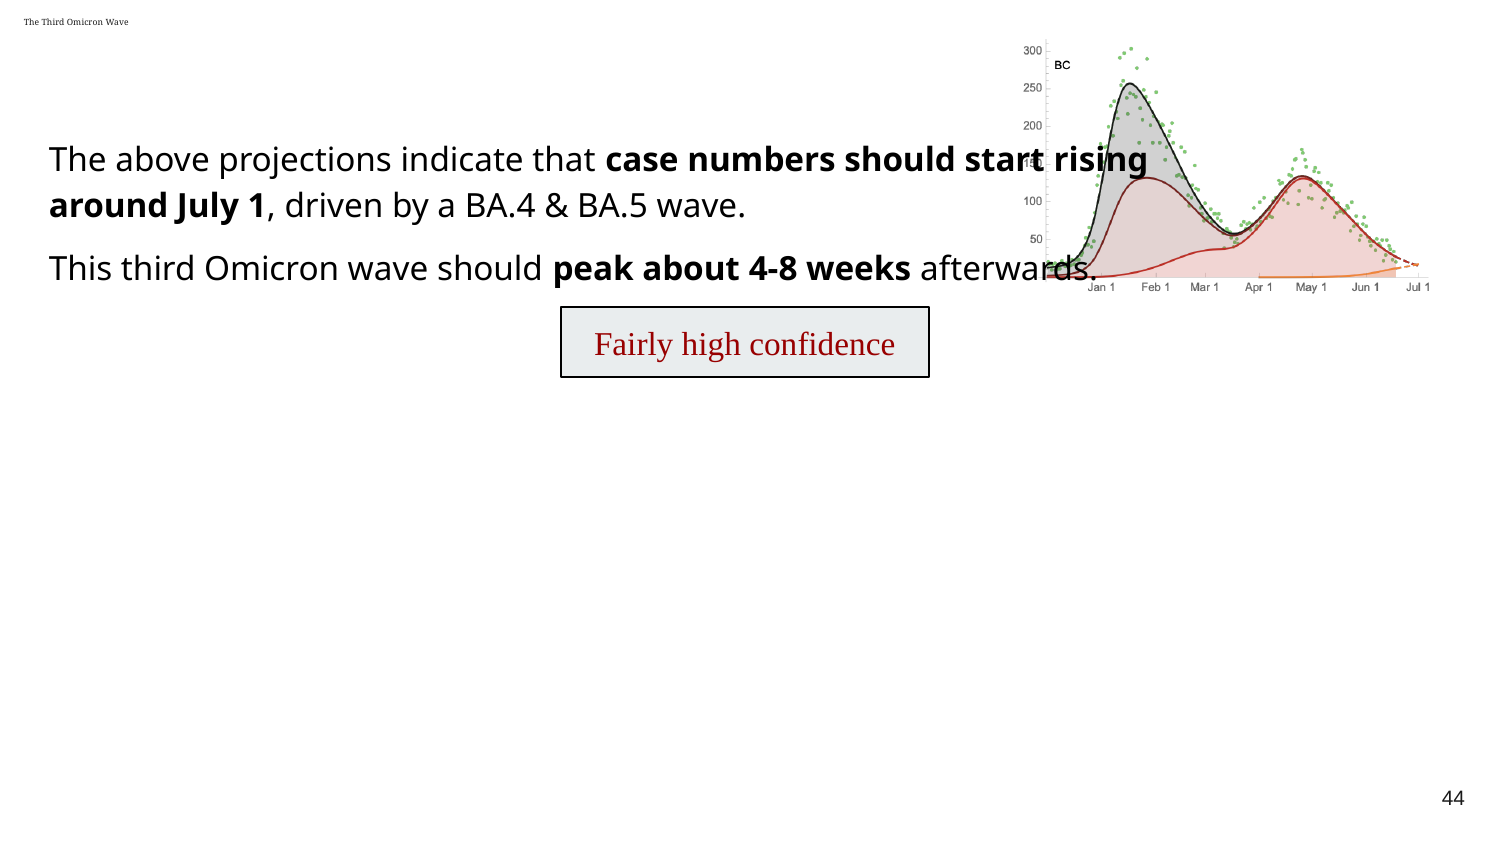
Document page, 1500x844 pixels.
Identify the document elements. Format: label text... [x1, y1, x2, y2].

title The Third Omicron Wave [8, 1, 1407, 96]
slide_number 44 [1389, 764, 1480, 830]
picture [1022, 38, 1432, 297]
text_box Fairly high confidence [560, 307, 930, 378]
text_box The above projections indicate that case numbers should start rising around July 1, driven by a BA.4 & BA.5 wave. This third Omicron wave should peak about 4-8 weeks afterwards. [33, 117, 1456, 490]
